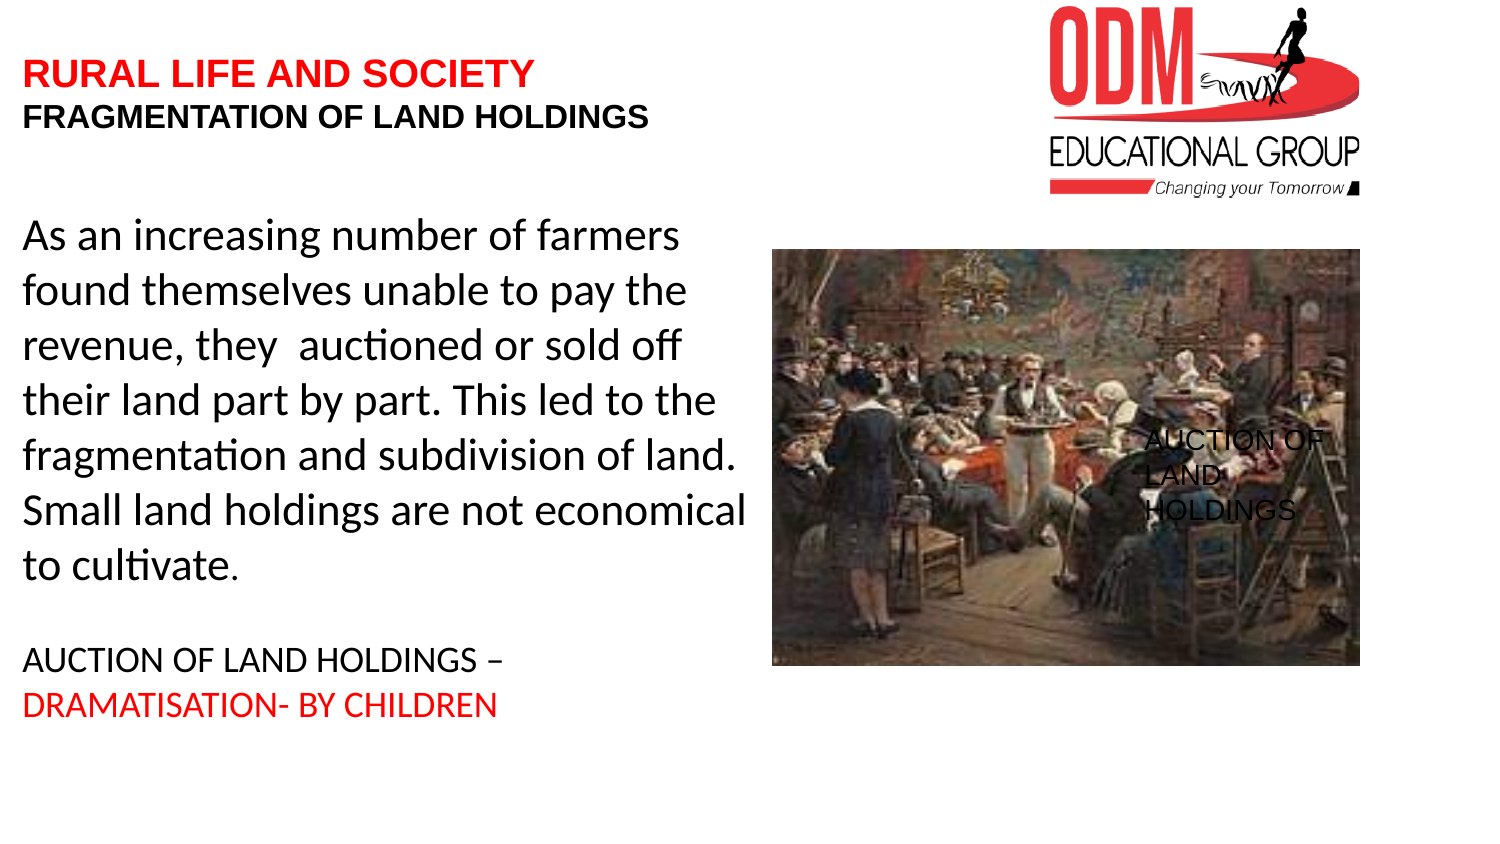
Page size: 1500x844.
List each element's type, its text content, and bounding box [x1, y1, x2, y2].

list As an increasing number of farmers found themselves unable to pay the revenue, they auctioned or sold off their land part by part. This led to the fragmentation and subdivision of land. Small land holdings are not economical to cultivate. AUCTION OF LAND HOLDINGS – DRAMATISATION- BY CHILDREN [22, 204, 750, 725]
picture [771, 248, 1360, 666]
text_box [1050, 6, 1360, 198]
title RURAL LIFE AND SOCIETY FRAGMENTATION OF LAND HOLDINGS [22, 47, 899, 189]
